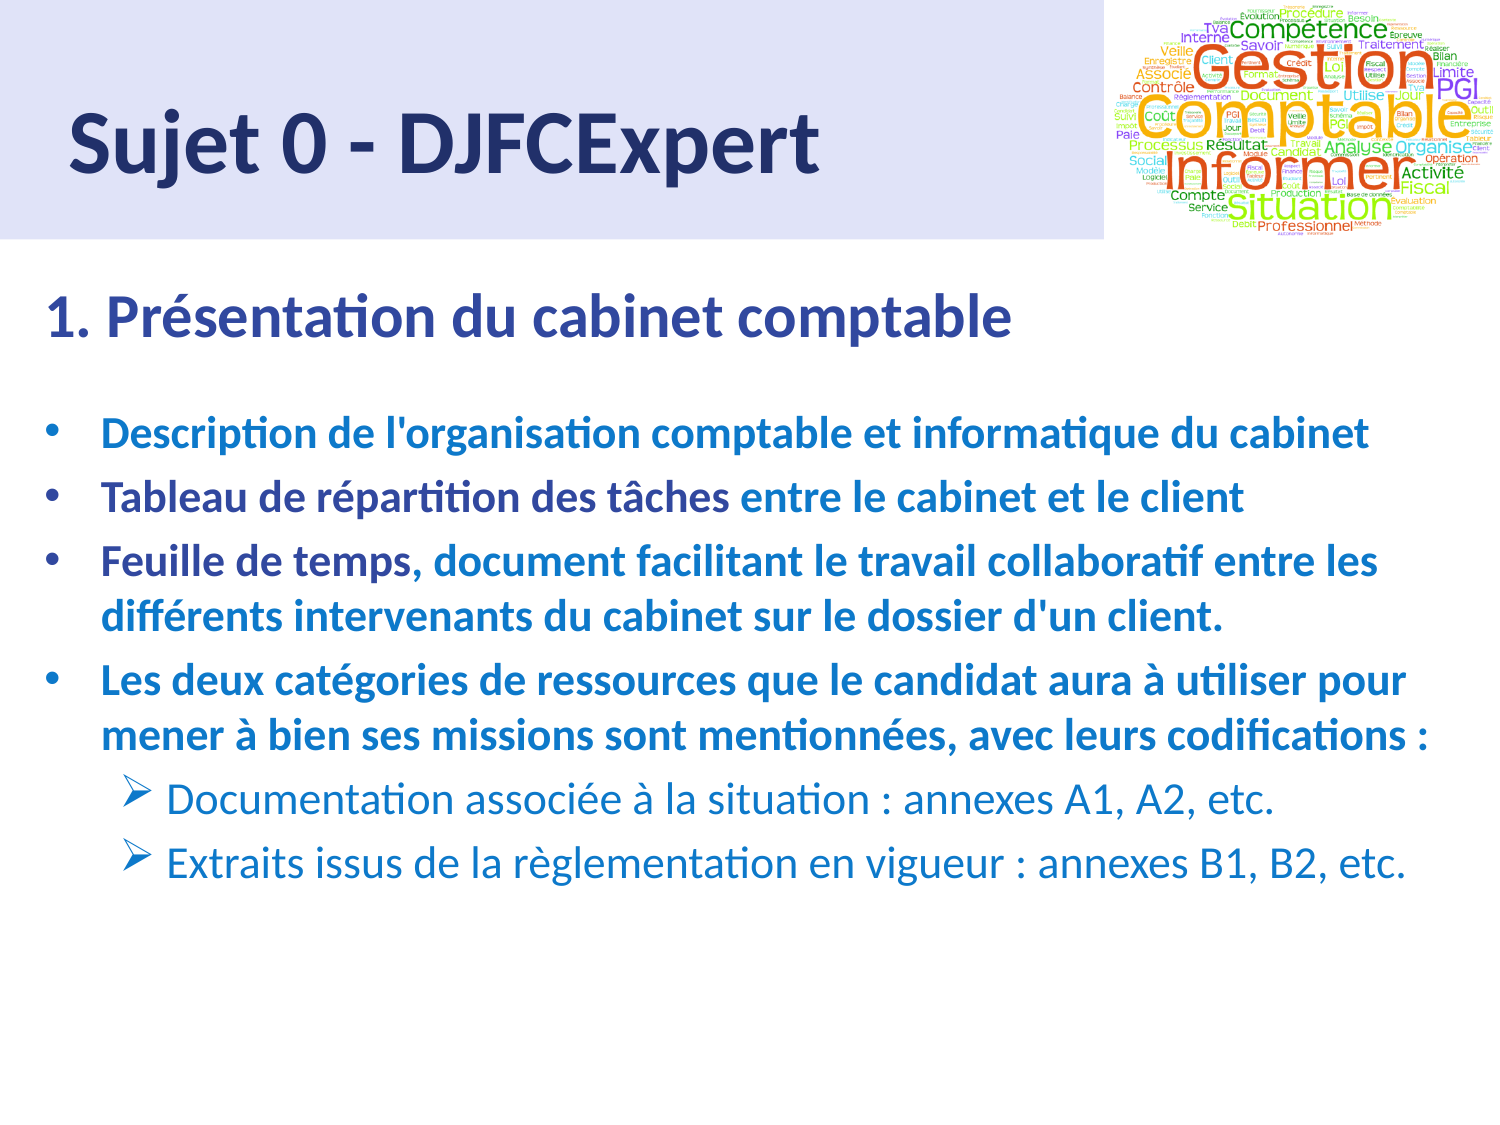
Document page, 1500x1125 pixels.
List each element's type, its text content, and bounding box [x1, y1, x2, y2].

title Sujet 0 - DJFCExpert [53, 42, 1081, 232]
list 1. Présentation du cabinet comptable Description de l'organisation comptable et informatique du cabinet Tableau de répartition des tâches entre le cabinet et le client Feuille de temps, document facilitant le travail collaboratif entre les différents intervenants du cabinet sur le dossier d'un client. Les deux catégories de ressources que le candidat aura à utiliser pour mener à bien ses missions sont mentionnées, avec leurs codifications : Documentation associée à la situation : annexes A1, A2, etc. Extraits issus de la règlementation en vigueur : annexes B1, B2, etc. [29, 267, 1471, 1071]
text_box [76, 160, 1427, 250]
picture [1104, 0, 1500, 241]
